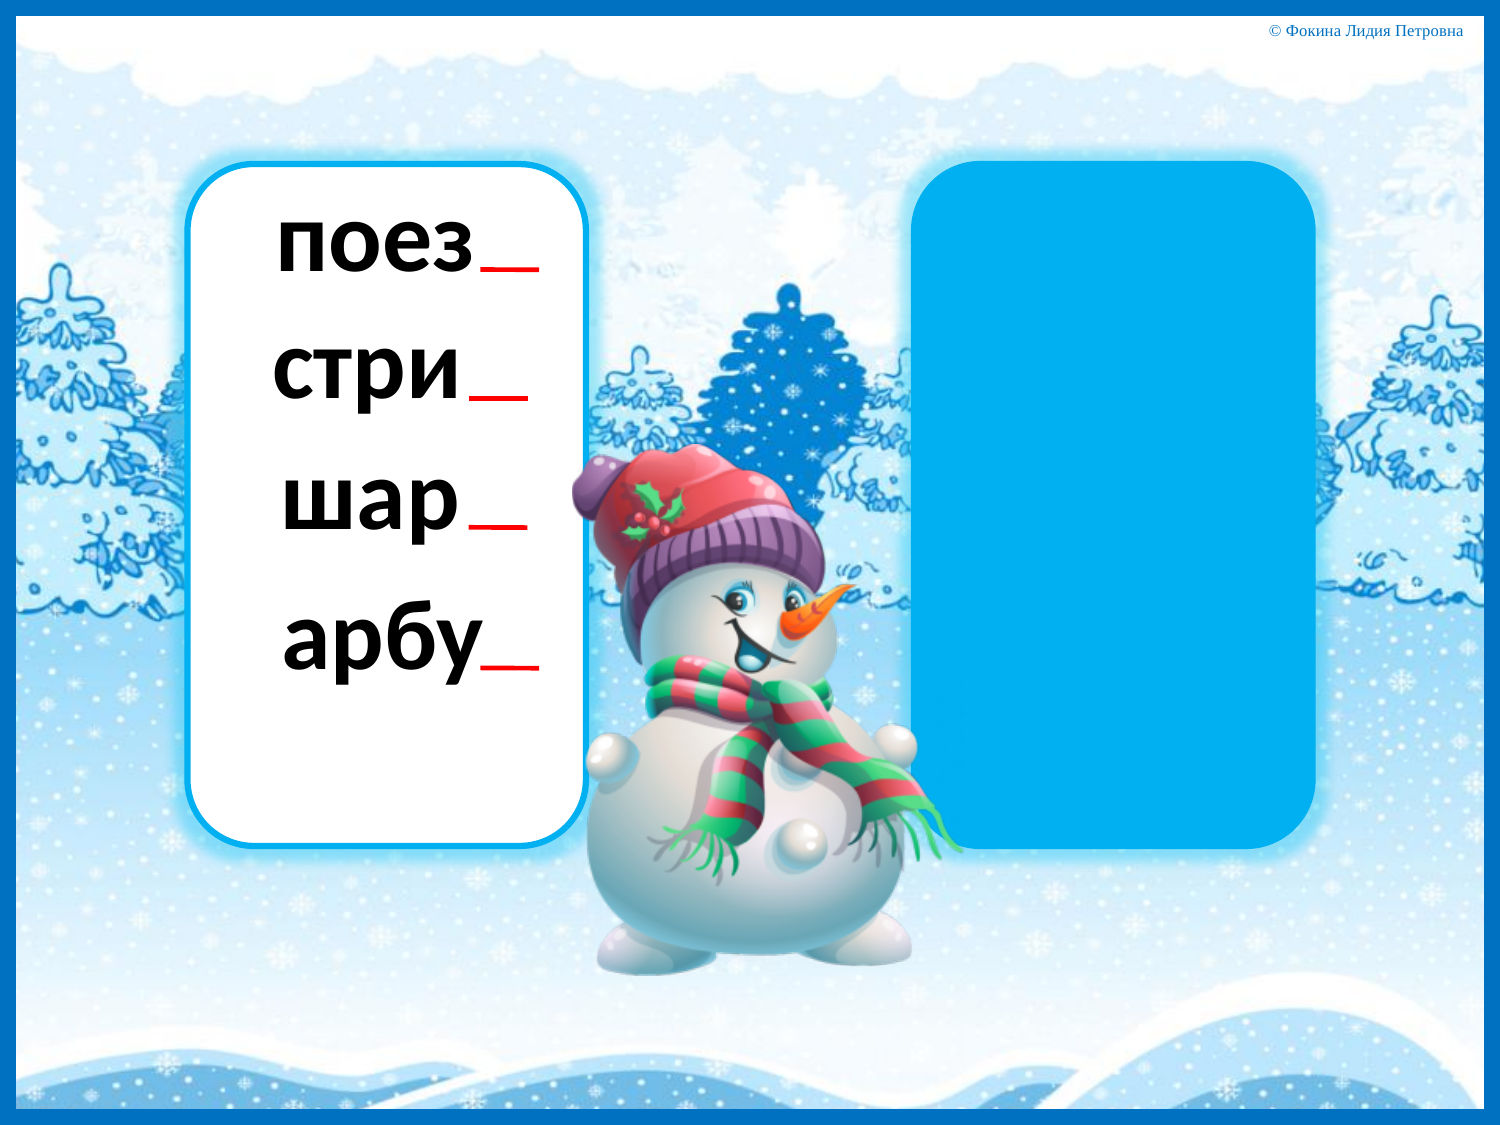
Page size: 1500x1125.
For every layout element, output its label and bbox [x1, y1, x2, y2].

picture [16, 16, 1484, 1109]
text_box [99, 562, 567, 699]
text_box [185, 708, 567, 849]
text_box [110, 290, 698, 420]
text_box [911, 161, 1315, 849]
text_box [110, 163, 698, 290]
text_box [105, 421, 704, 559]
